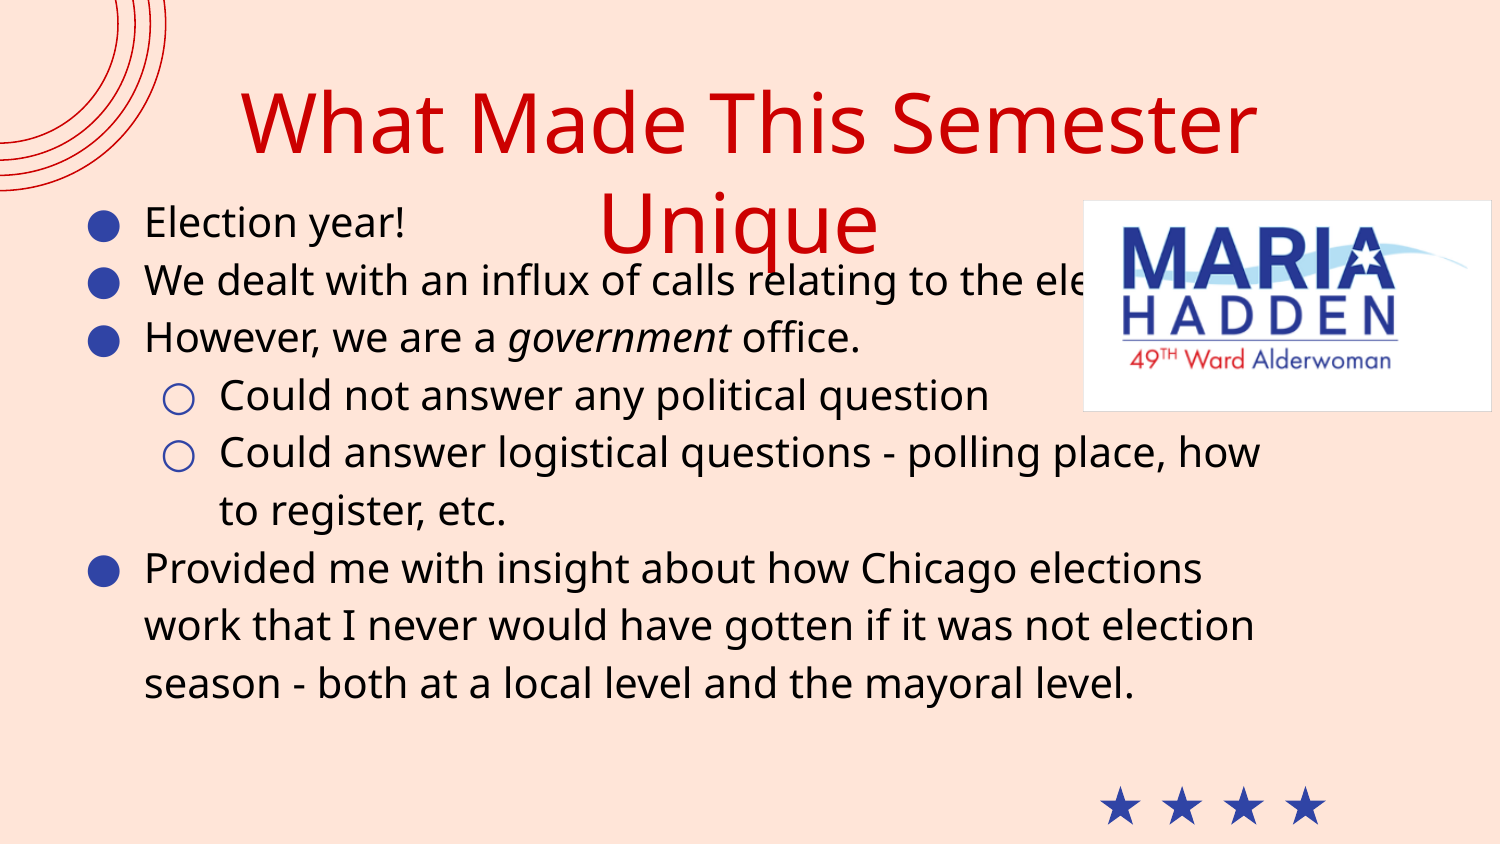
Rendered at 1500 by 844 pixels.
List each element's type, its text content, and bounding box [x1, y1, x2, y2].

title What Made This Semester Unique [116, 70, 1384, 165]
picture [1082, 199, 1493, 413]
subtitle Election year! We dealt with an influx of calls relating to the election. However, we are a government office. Could not answer any political question Could answer logistical questions - polling place, how to register, etc. Provided me with insight about how Chicago elections work that I never would have gotten if it was not election season - both at a local level and the mayoral level. [53, 173, 1321, 756]
